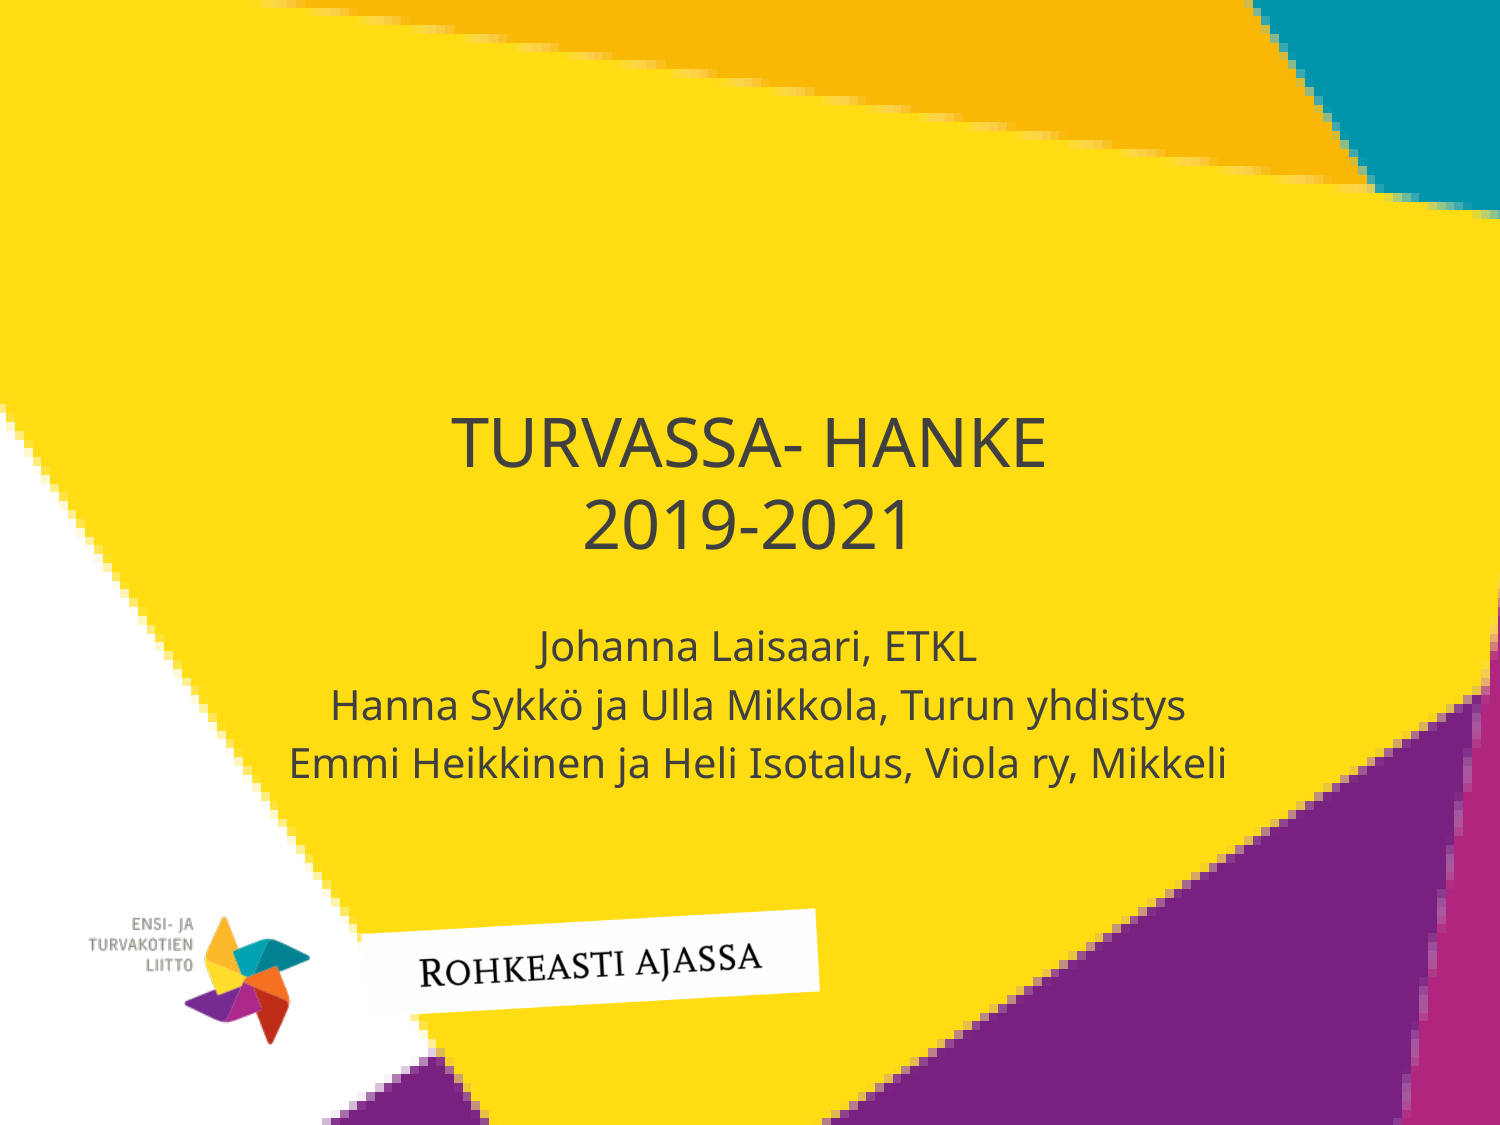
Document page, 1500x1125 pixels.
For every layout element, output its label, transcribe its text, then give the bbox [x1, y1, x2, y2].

picture [362, 909, 819, 1016]
title TURVASSA- HANKE 2019-2021 [0, 391, 1500, 573]
subtitle Johanna Laisaari, ETKL Hanna Sykkö ja Ulla Mikkola, Turun yhdistys Emmi Heikkinen ja Heli Isotalus, Viola ry, Mikkeli [233, 612, 1284, 900]
